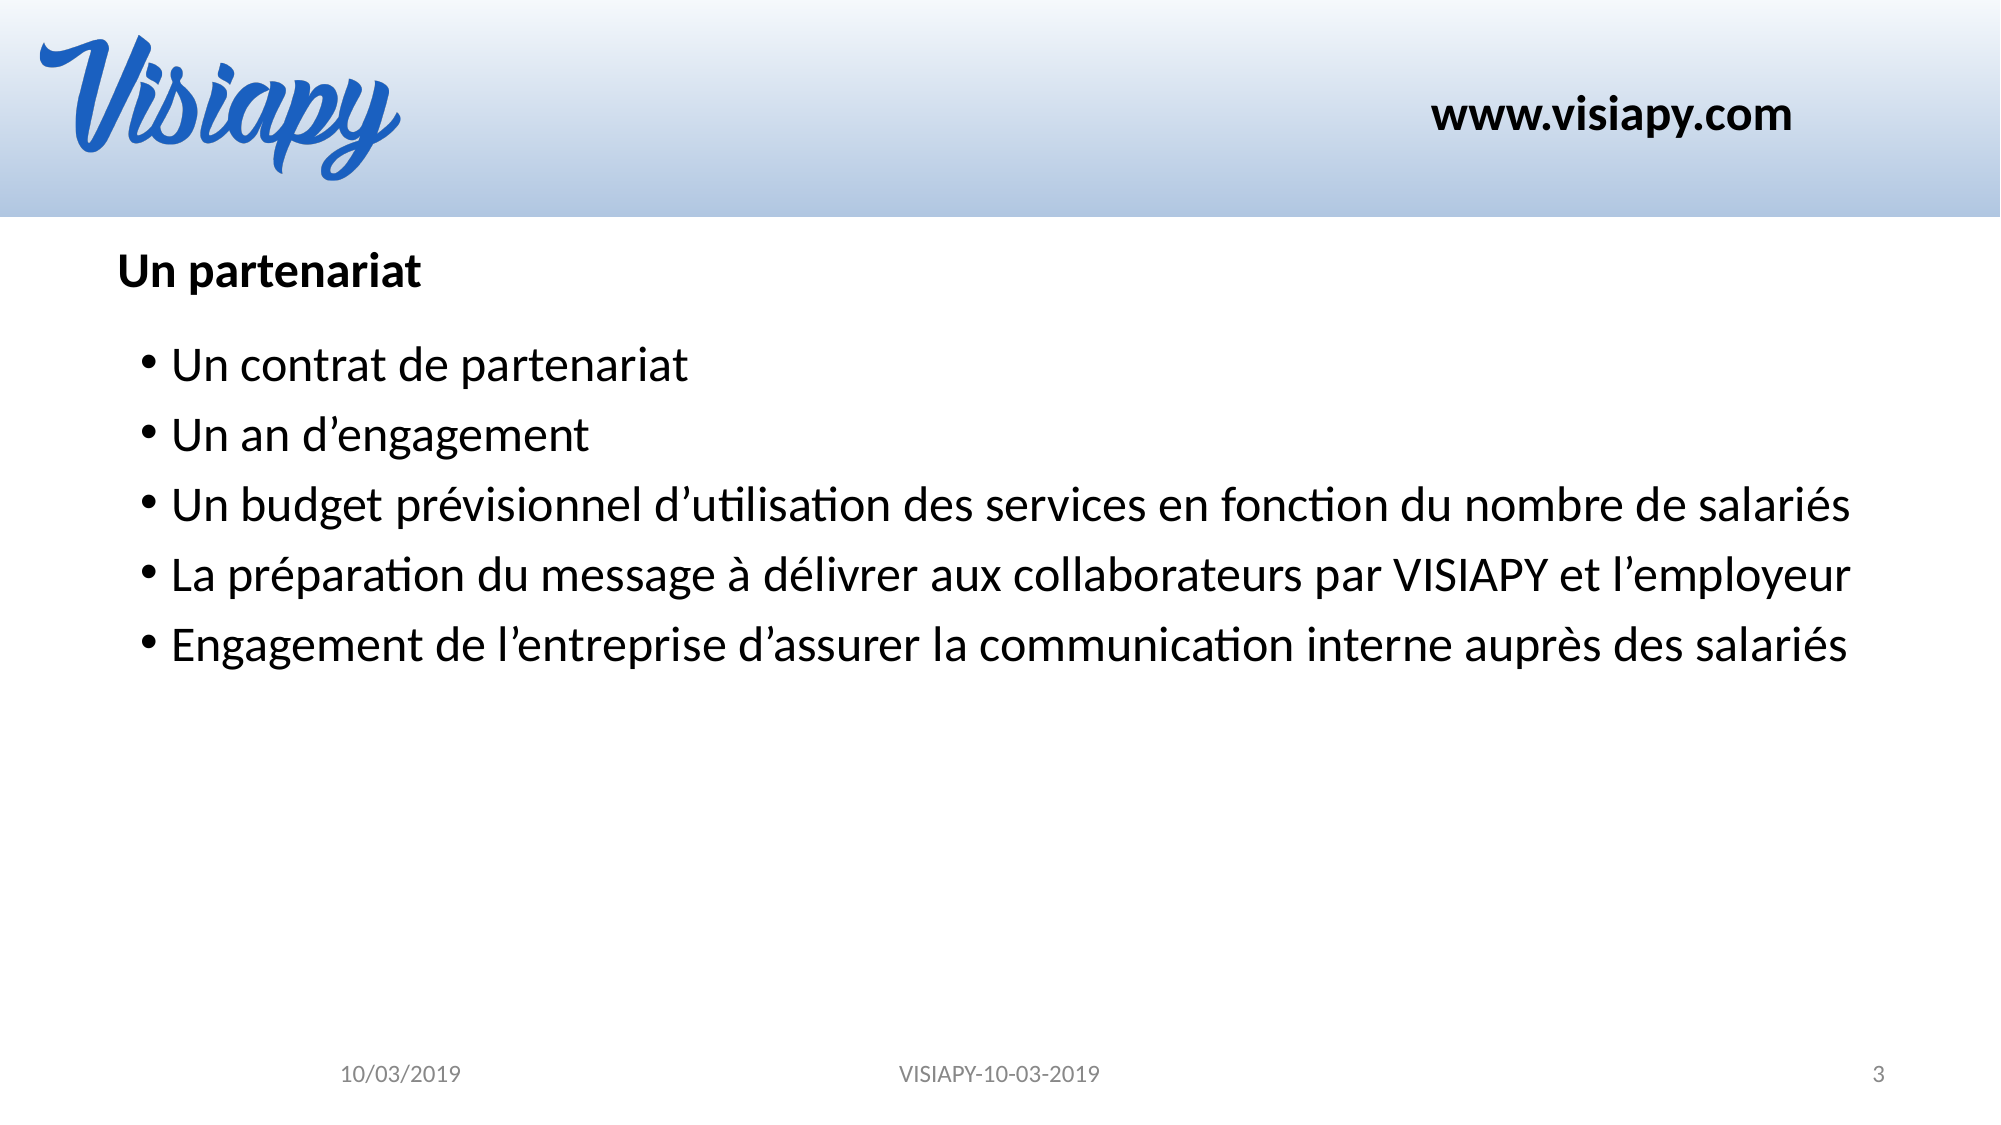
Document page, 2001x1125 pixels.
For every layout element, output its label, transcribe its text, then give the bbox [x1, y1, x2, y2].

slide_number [324, 1042, 675, 1103]
slide_number 3 [1433, 1042, 1900, 1103]
picture [31, 28, 410, 188]
title Un partenariat [102, 219, 1914, 315]
footer VISIAPY-10-03-2019 [762, 1042, 1238, 1103]
list Un contrat de partenariat Un an d’engagement Un budget prévisionnel d’utilisation des services en fonction du nombre de salariés La préparation du message à délivrer aux collaborateurs par VISIAPY et l’employeur Engagement de l’entreprise d’assurer la communication interne auprès des salariés [99, 316, 1914, 1035]
